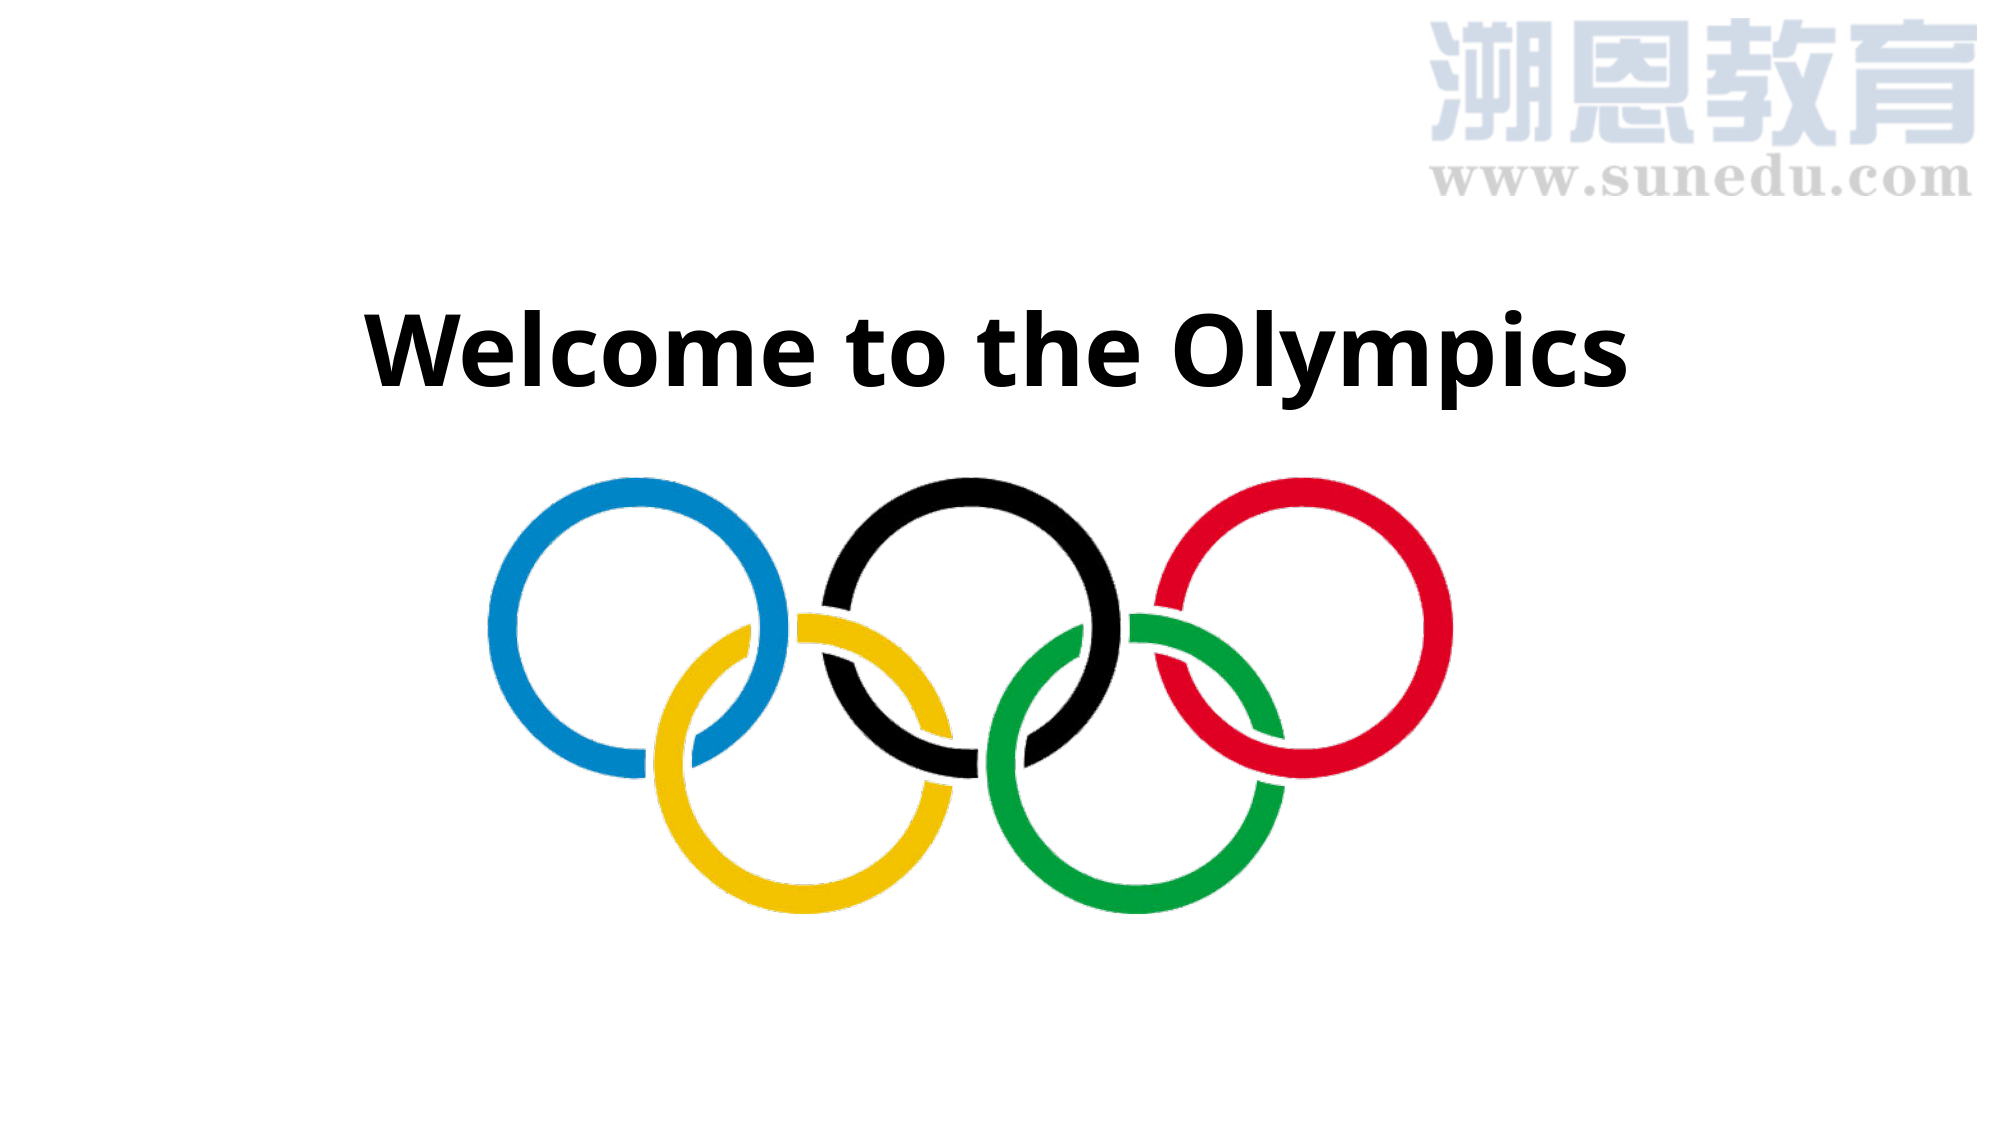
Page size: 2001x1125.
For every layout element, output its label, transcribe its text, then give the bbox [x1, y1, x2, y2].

picture [471, 463, 1476, 921]
title Welcome to the Olympics [161, 174, 1834, 416]
